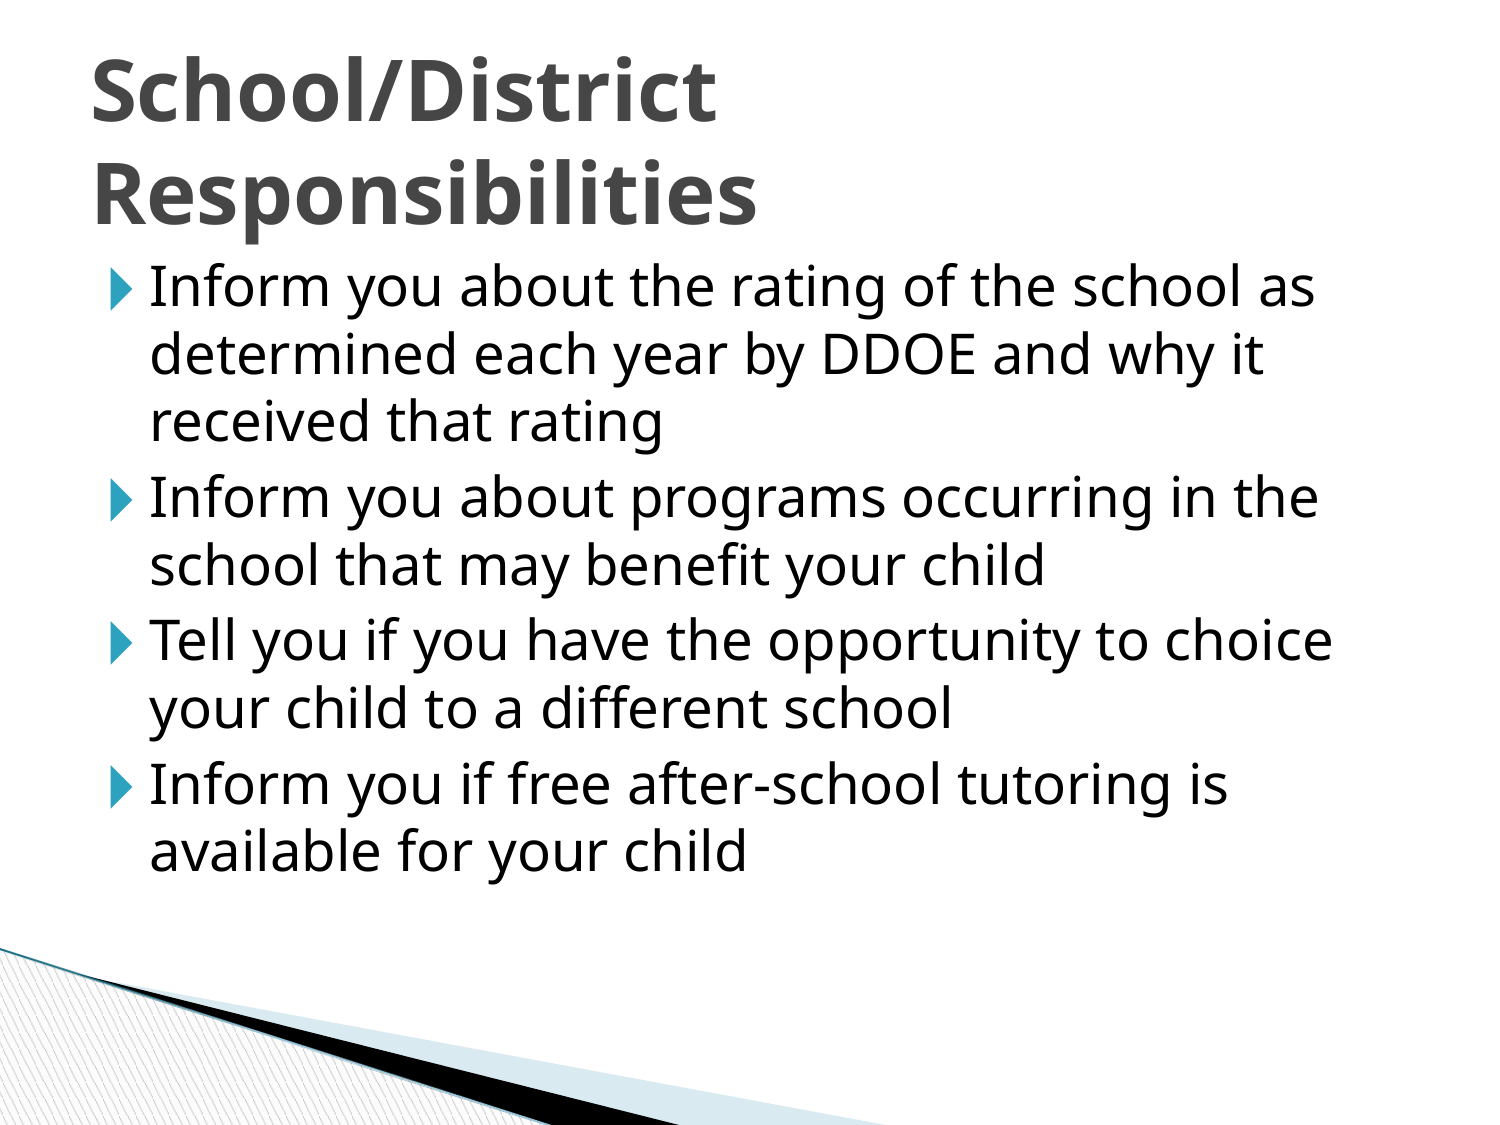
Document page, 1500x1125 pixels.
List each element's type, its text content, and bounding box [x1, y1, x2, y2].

list Inform you about the rating of the school as determined each year by DDOE and why it received that rating Inform you about programs occurring in the school that may benefit your child Tell you if you have the opportunity to choice your child to a different school Inform you if free after-school tutoring is available for your child [75, 242, 1425, 986]
title School/District Responsibilities [75, 45, 1425, 233]
picture [0, 947, 559, 1125]
